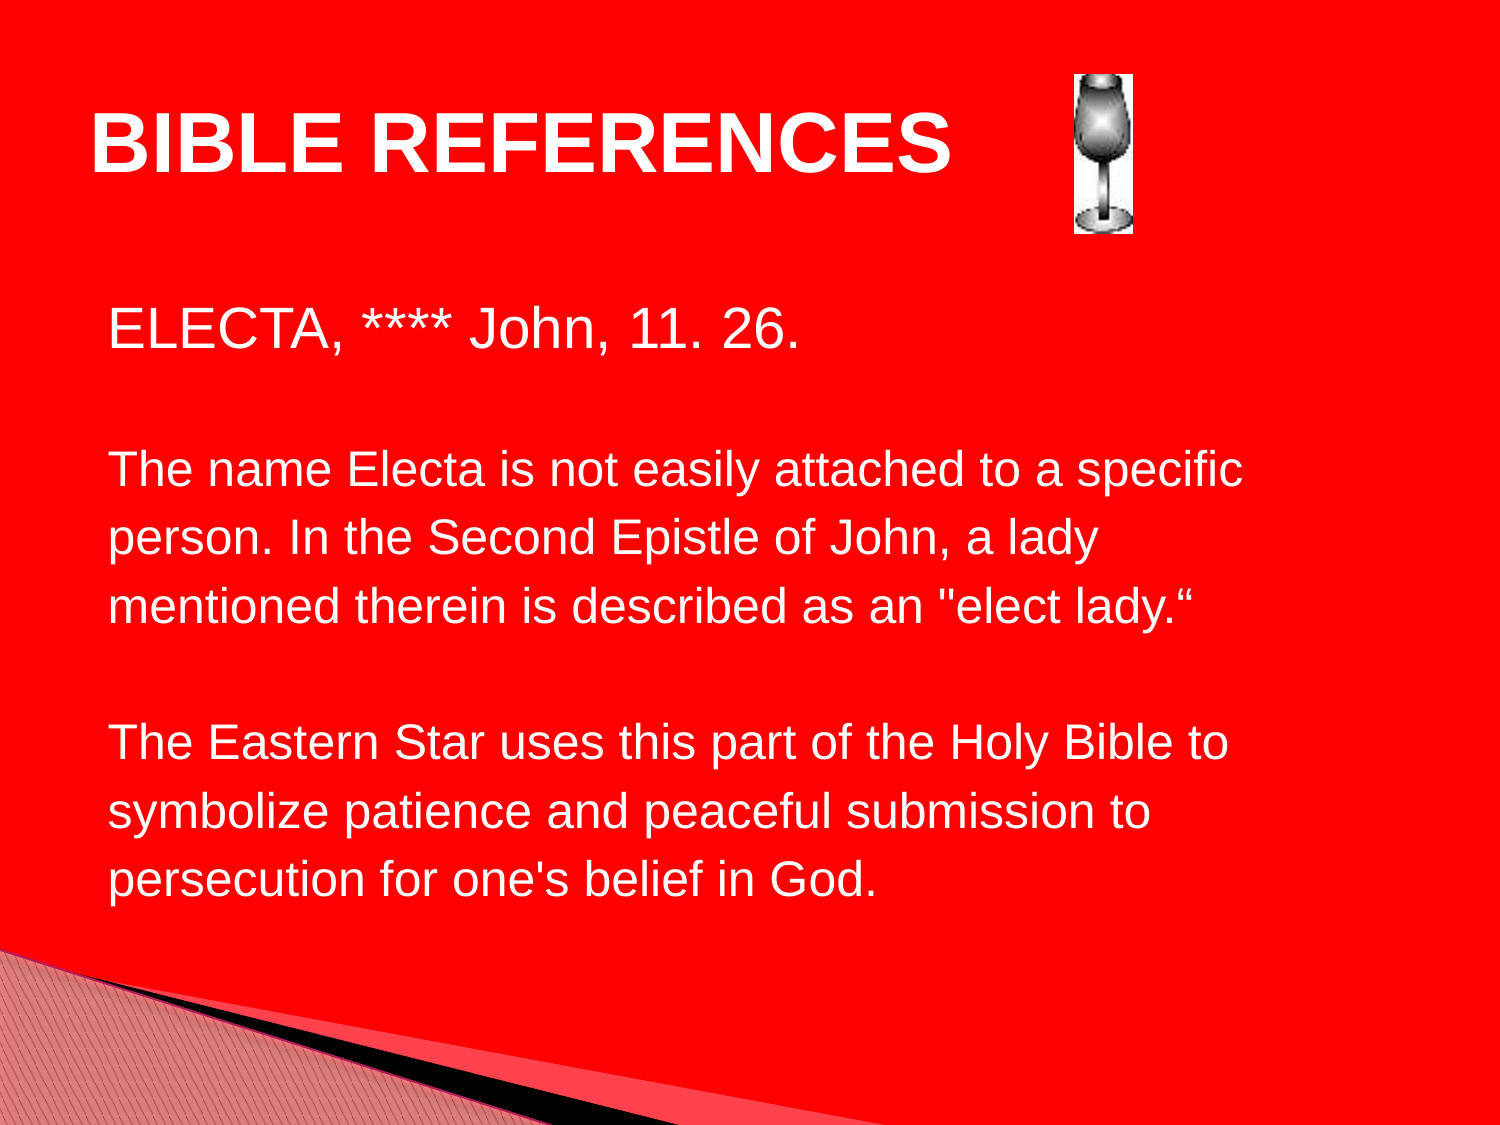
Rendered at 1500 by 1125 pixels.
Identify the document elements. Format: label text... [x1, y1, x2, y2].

picture [1074, 74, 1134, 235]
list ELECTA, **** John, 11. 26. The name Electa is not easily attached to a specific person. In the Second Epistle of John, a lady mentioned therein is described as an "elect lady.“ The Eastern Star uses this part of the Holy Bible to symbolize patience and peaceful submission to persecution for one's belief in God. [75, 282, 1425, 1025]
title BIBLE REFERENCES [75, 45, 1425, 233]
